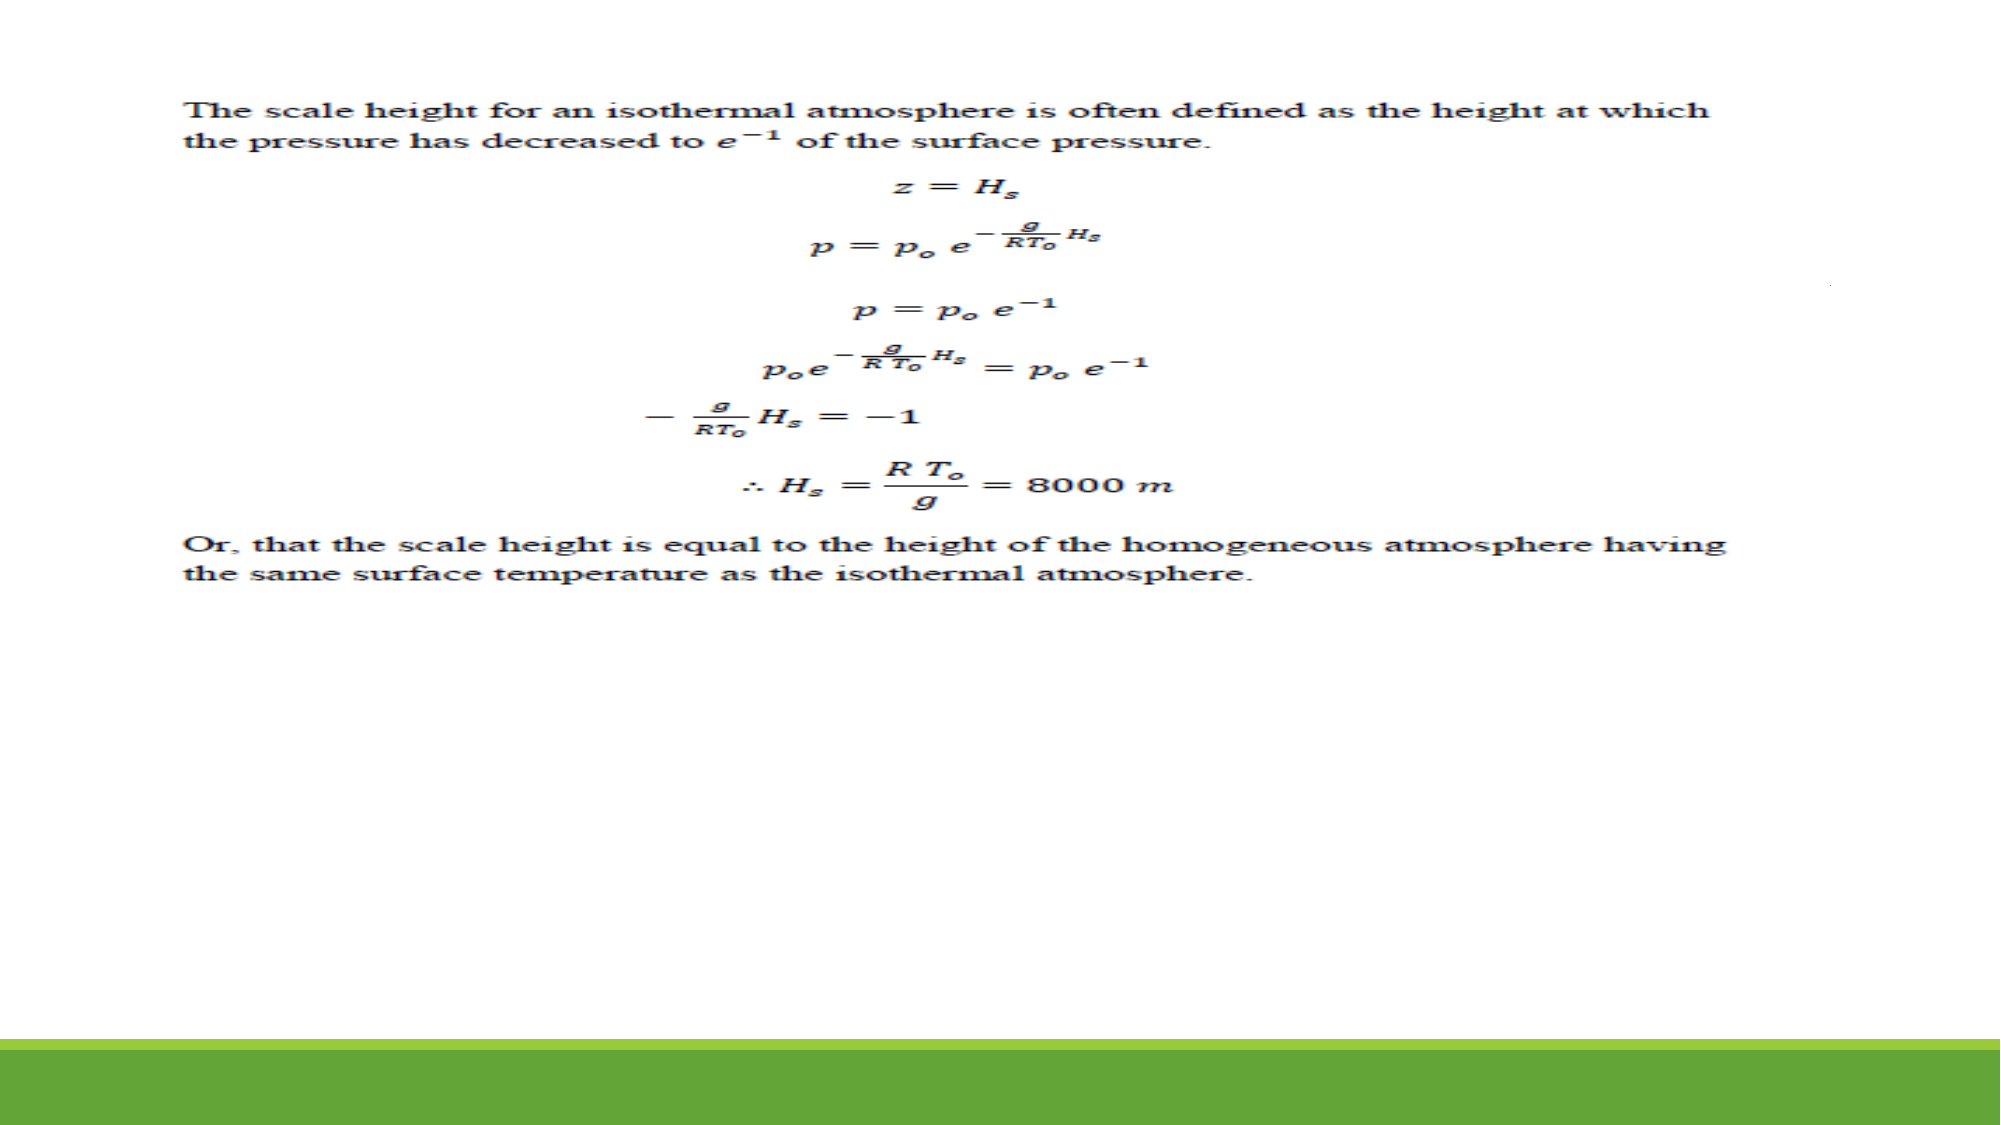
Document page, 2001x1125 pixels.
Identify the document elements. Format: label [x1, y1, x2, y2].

picture [93, 92, 1830, 593]
